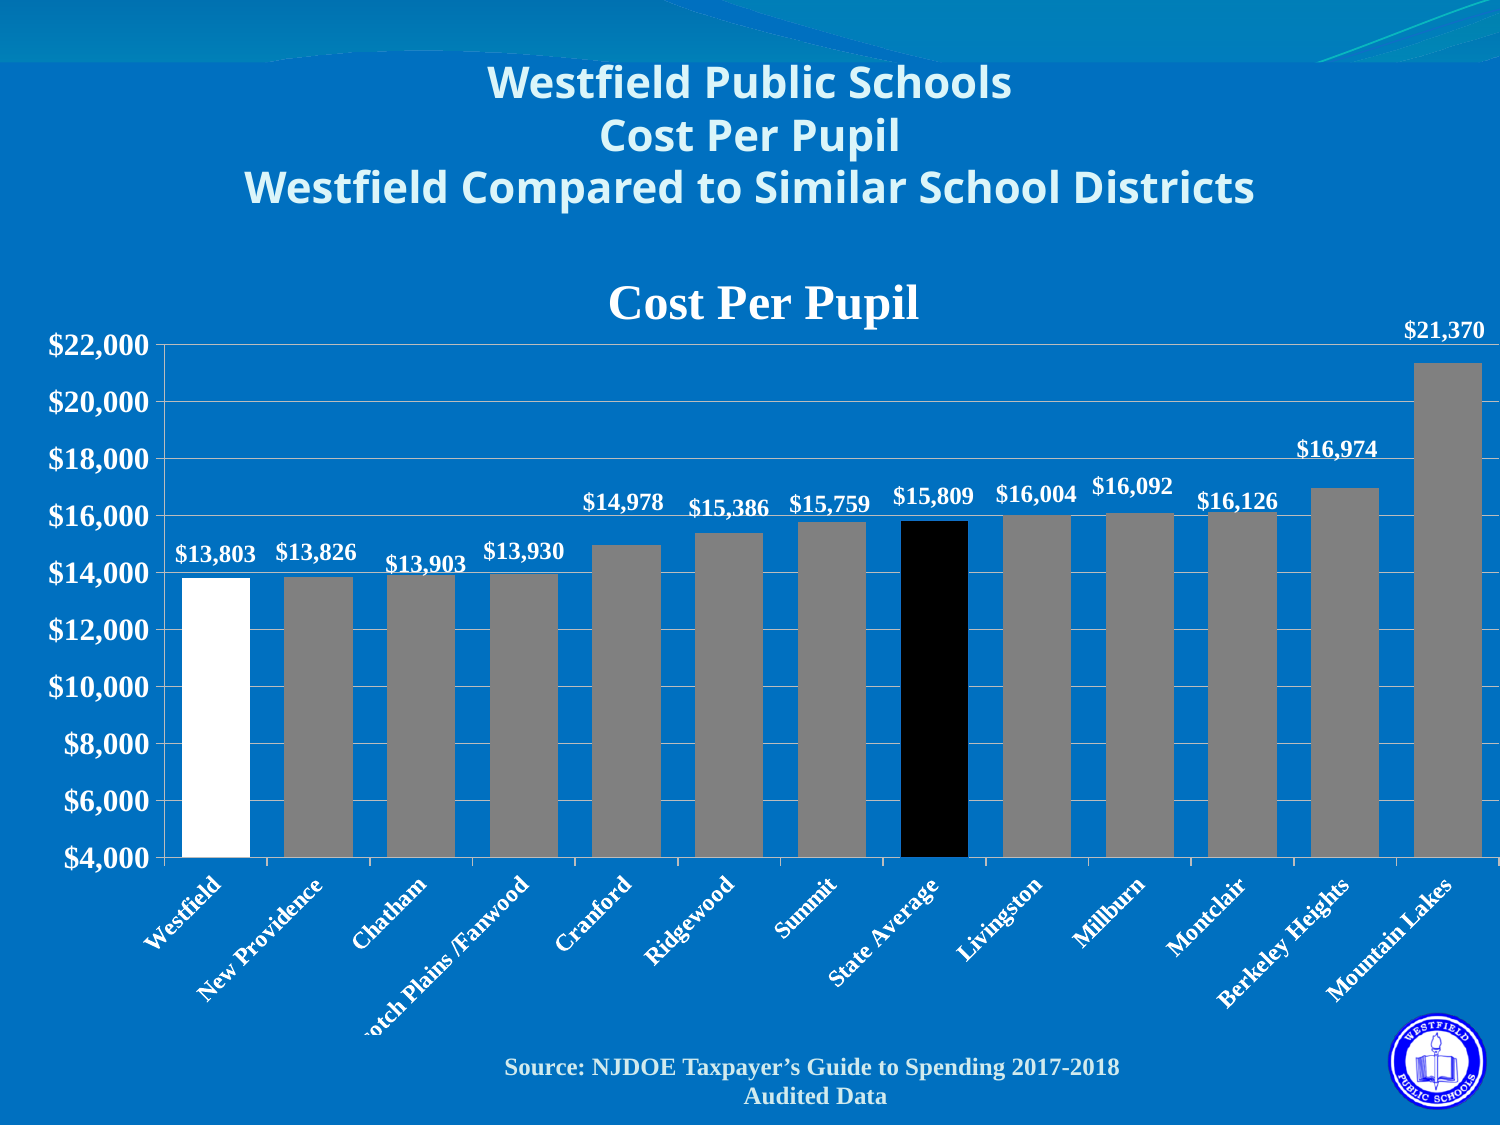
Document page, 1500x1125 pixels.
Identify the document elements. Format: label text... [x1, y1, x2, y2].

picture [1387, 1012, 1487, 1111]
title Westfield Public Schools Cost Per Pupil Westfield Compared to Similar School Districts [0, 62, 1500, 213]
chart [0, 258, 1500, 1060]
footer Source: NJDOE Taxpayer’s Guide to Spending 2017-2018 Audited Data [337, 1071, 1288, 1111]
